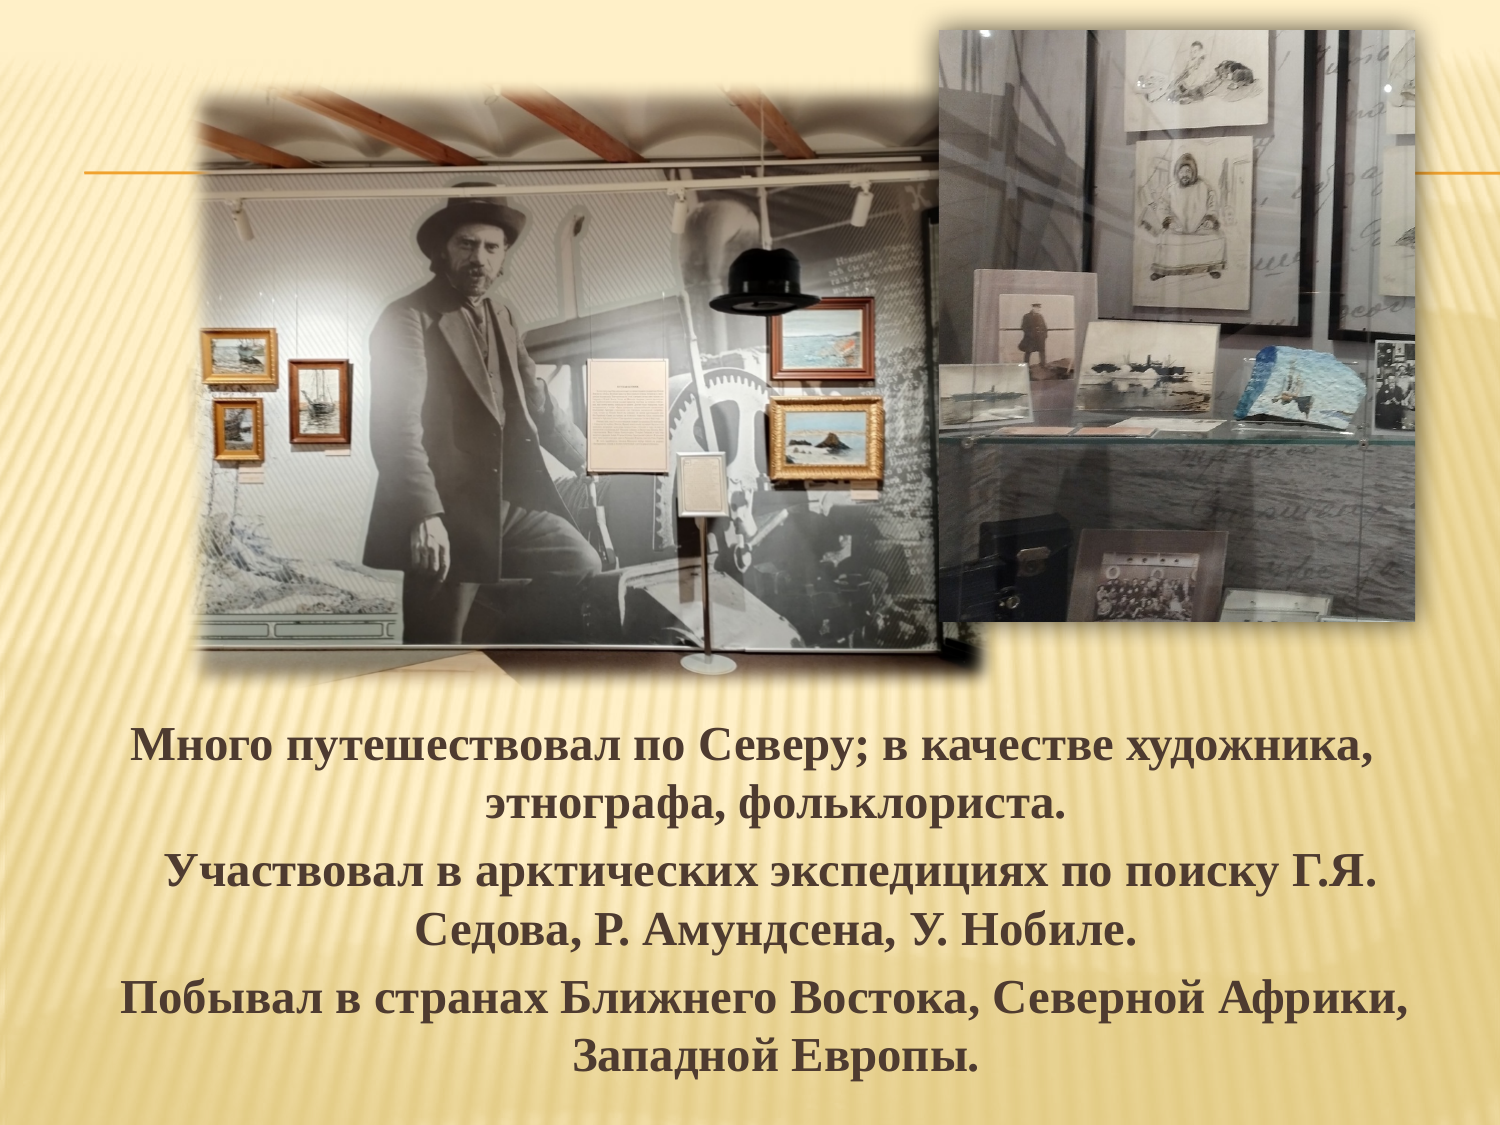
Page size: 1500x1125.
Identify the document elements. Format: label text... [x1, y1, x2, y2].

picture [182, 77, 1000, 693]
list Много путешествовал по Северу; в качестве художника, этнографа, фольклориста. Участвовал в арктических экспедициях по поиску Г.Я. Седова, Р. Амундсена, У. Нобиле. Побывал в странах Ближнего Востока, Северной Африки, Западной Европы. [29, 704, 1475, 1094]
picture [938, 30, 1416, 622]
